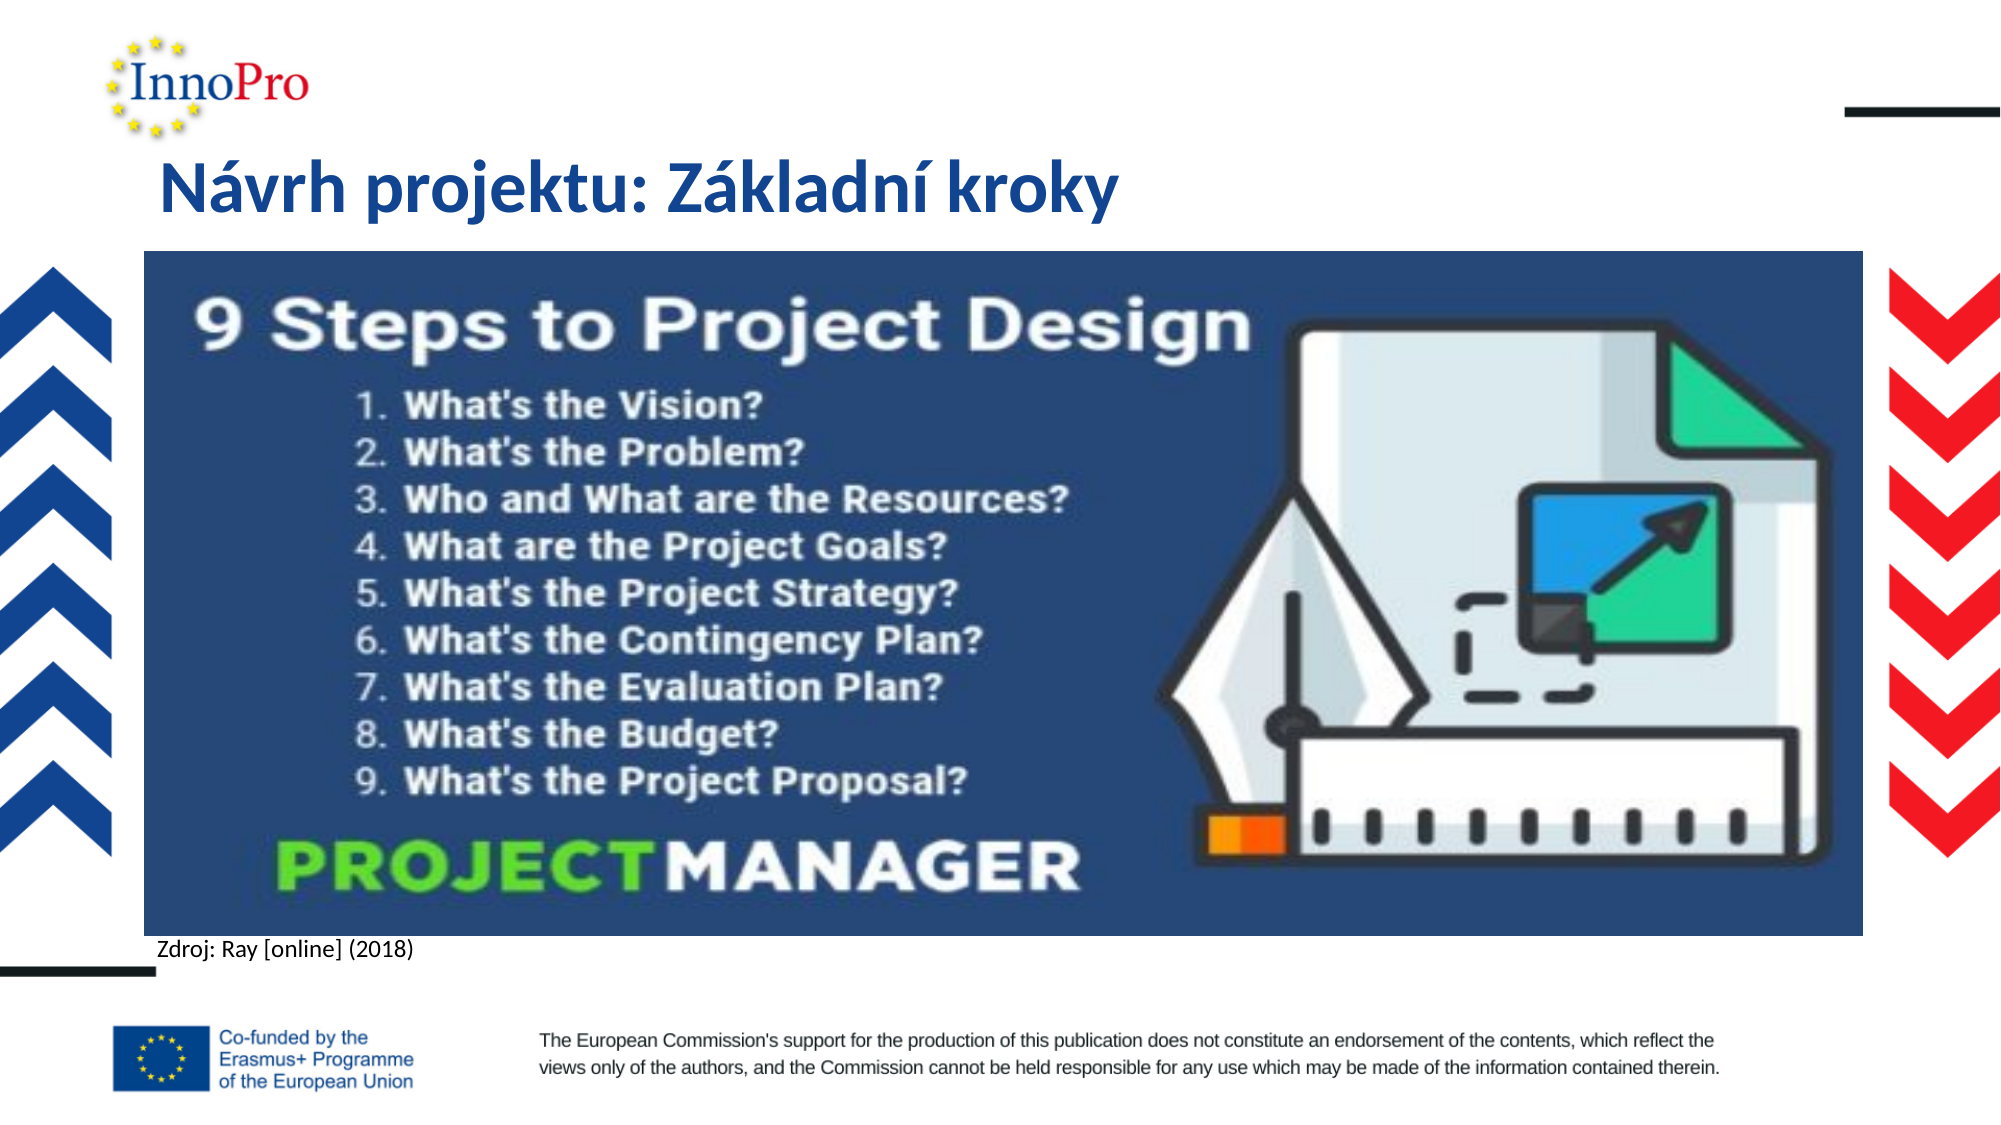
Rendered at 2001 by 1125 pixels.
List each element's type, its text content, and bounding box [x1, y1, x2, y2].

picture [0, 0, 2001, 1125]
title Návrh projektu: Základní kroky [144, 126, 1747, 251]
text_box Zdroj: Ray [online] (2018) [142, 944, 432, 970]
